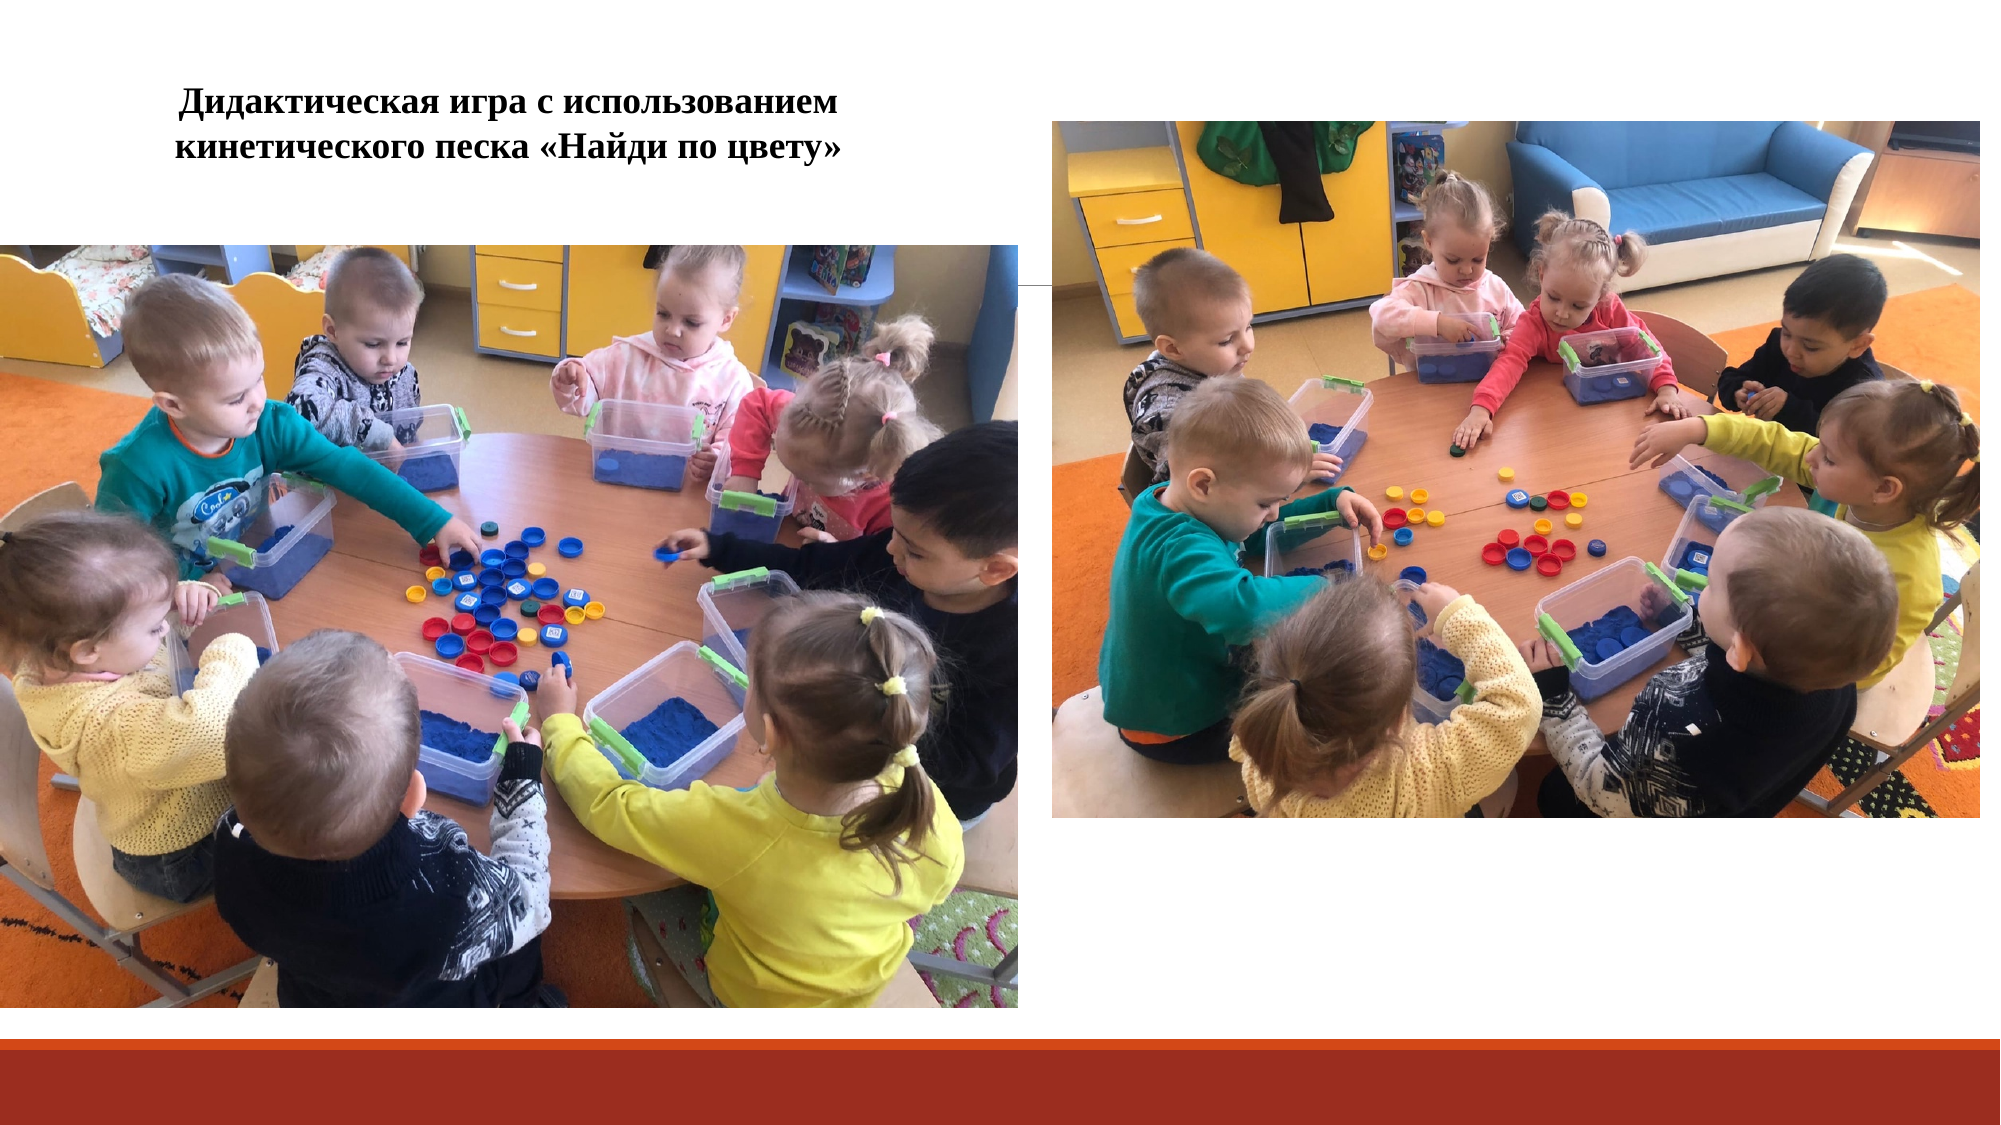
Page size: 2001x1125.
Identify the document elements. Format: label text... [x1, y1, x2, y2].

text_box Дидактическая игра с использованием кинетического песка «Найди по цвету» [83, 68, 934, 174]
picture [1051, 121, 1981, 818]
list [0, 244, 1018, 1009]
